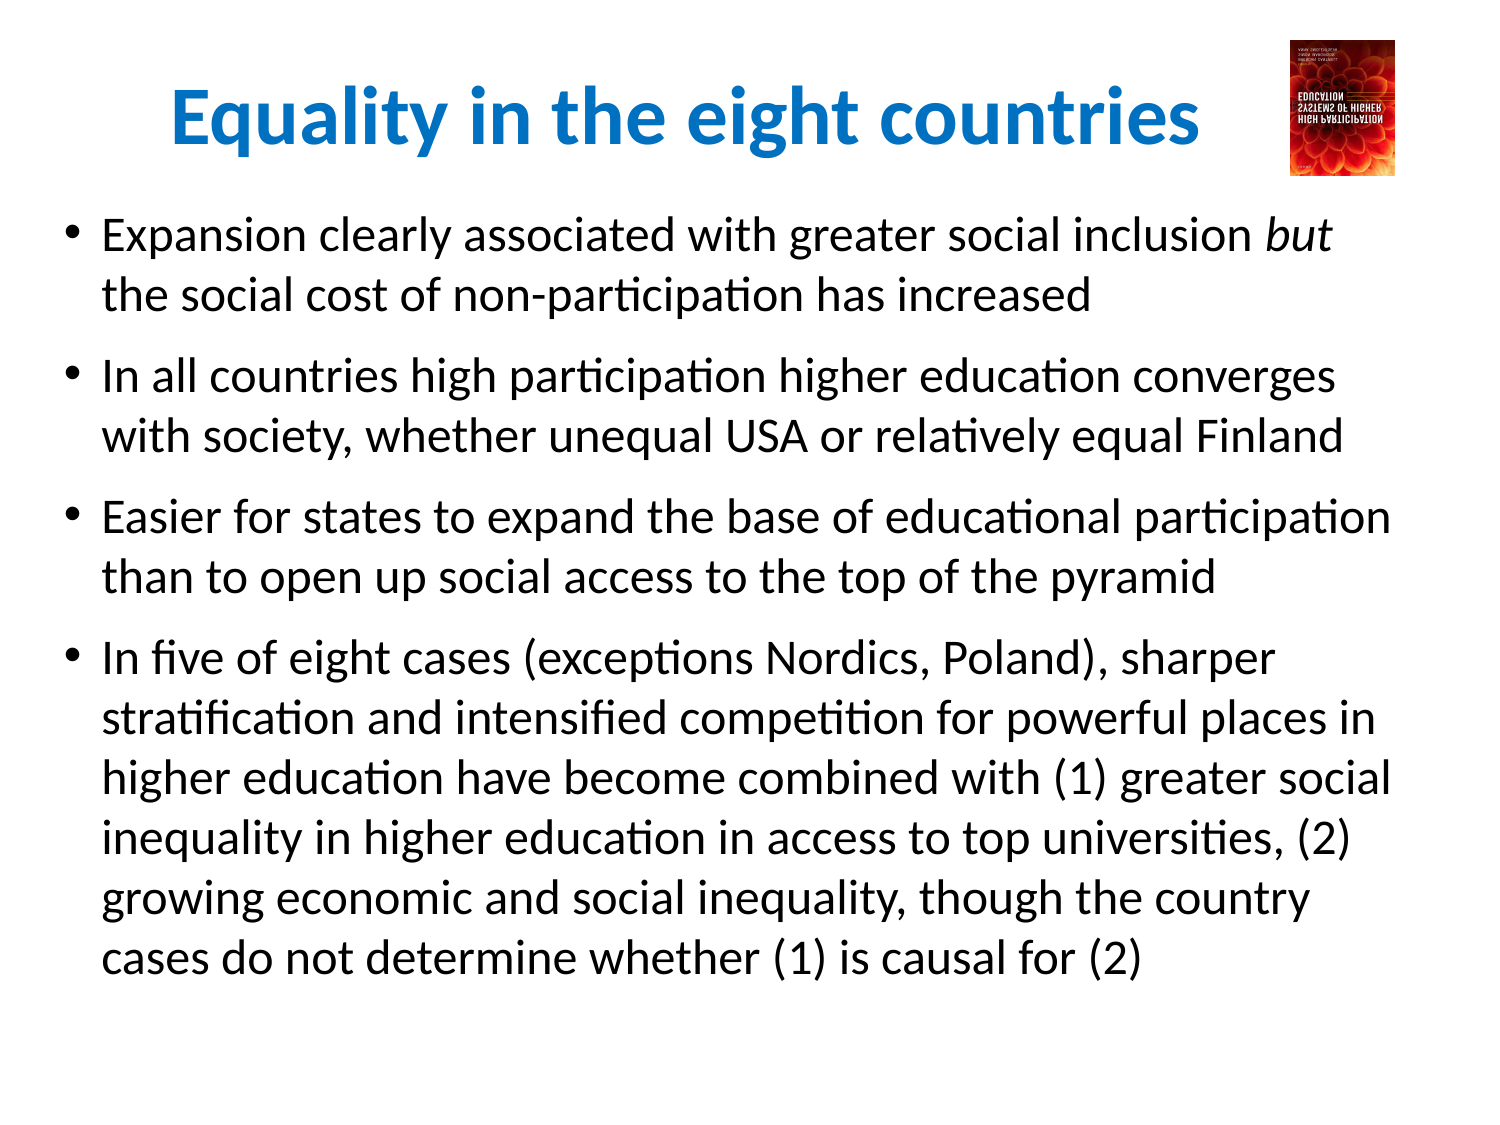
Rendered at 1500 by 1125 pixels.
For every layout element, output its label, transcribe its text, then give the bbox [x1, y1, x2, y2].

picture [1290, 40, 1395, 176]
title Equality in the eight countries [48, 60, 1290, 176]
list Expansion clearly associated with greater social inclusion but the social cost of non-participation has increased In all countries high participation higher education converges with society, whether unequal USA or relatively equal Finland Easier for states to expand the base of educational participation than to open up social access to the top of the pyramid In five of eight cases (exceptions Nordics, Poland), sharper stratification and intensified competition for powerful places in higher education have become combined with (1) greater social inequality in higher education in access to top universities, (2) growing economic and social inequality, though the country cases do not determine whether (1) is causal for (2) [48, 194, 1420, 1125]
